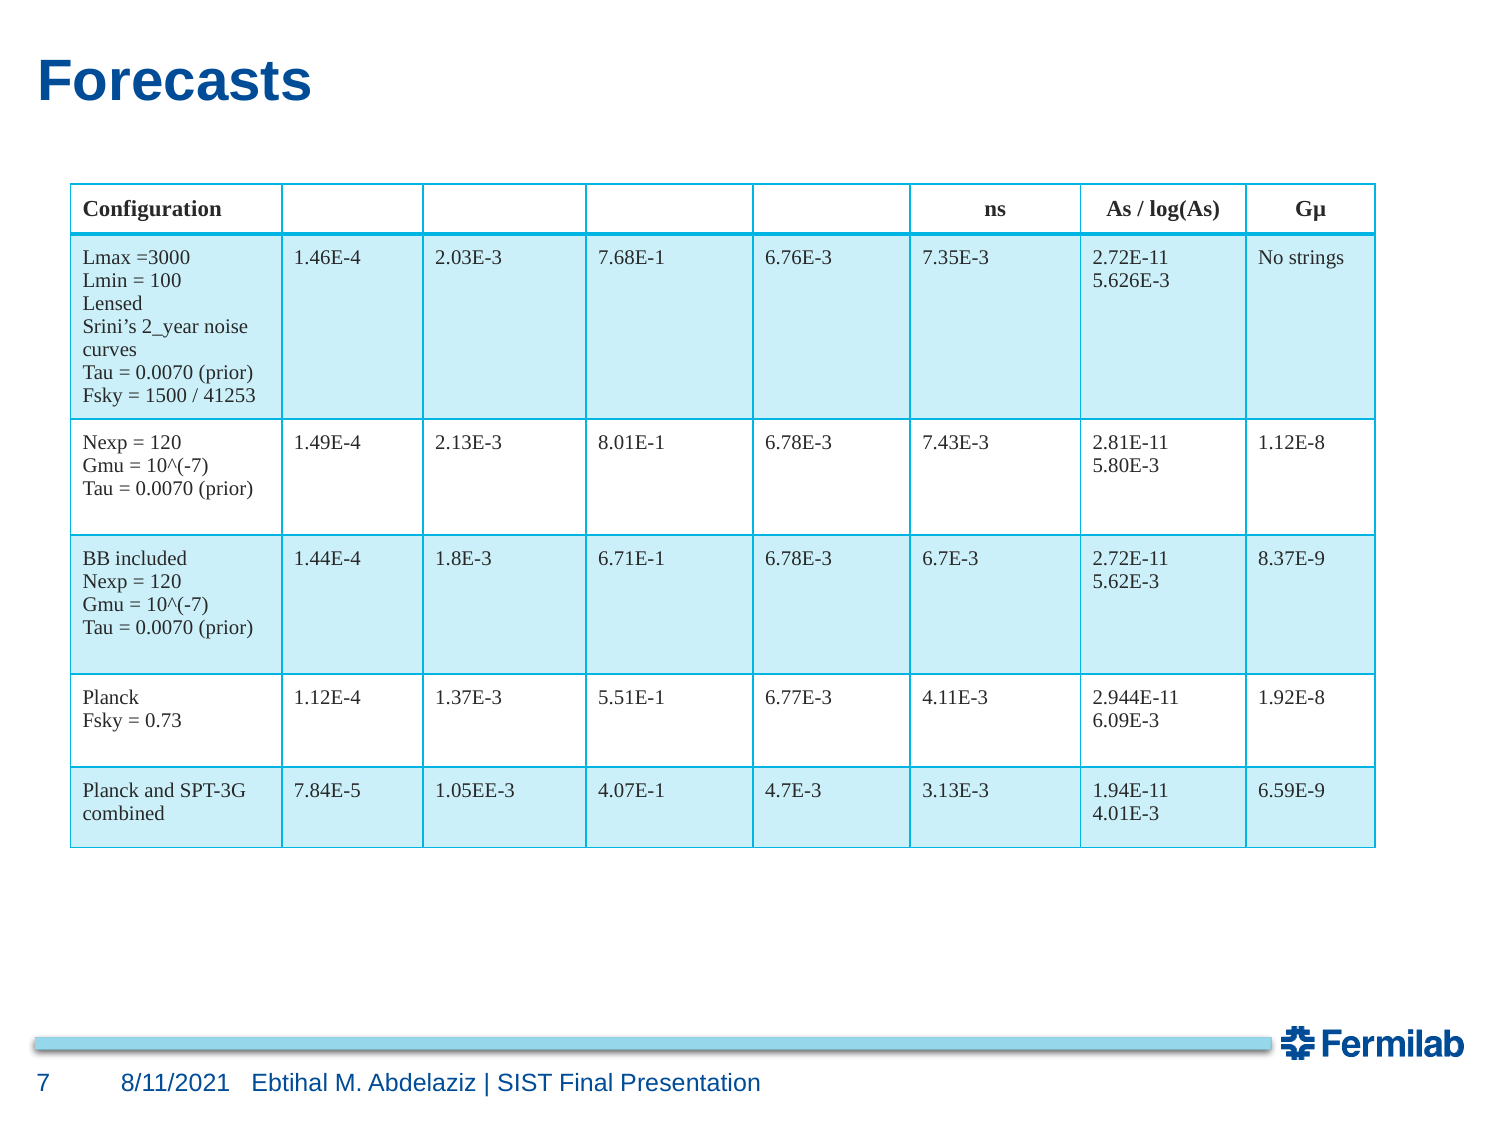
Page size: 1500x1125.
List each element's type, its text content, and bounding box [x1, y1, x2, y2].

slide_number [120, 1066, 232, 1107]
picture [1281, 1026, 1464, 1060]
title Forecasts [37, 41, 1463, 112]
slide_number 7 [36, 1066, 105, 1106]
footer Ebtihal M. Abdelaziz | SIST Final Presentation [251, 1066, 1279, 1108]
